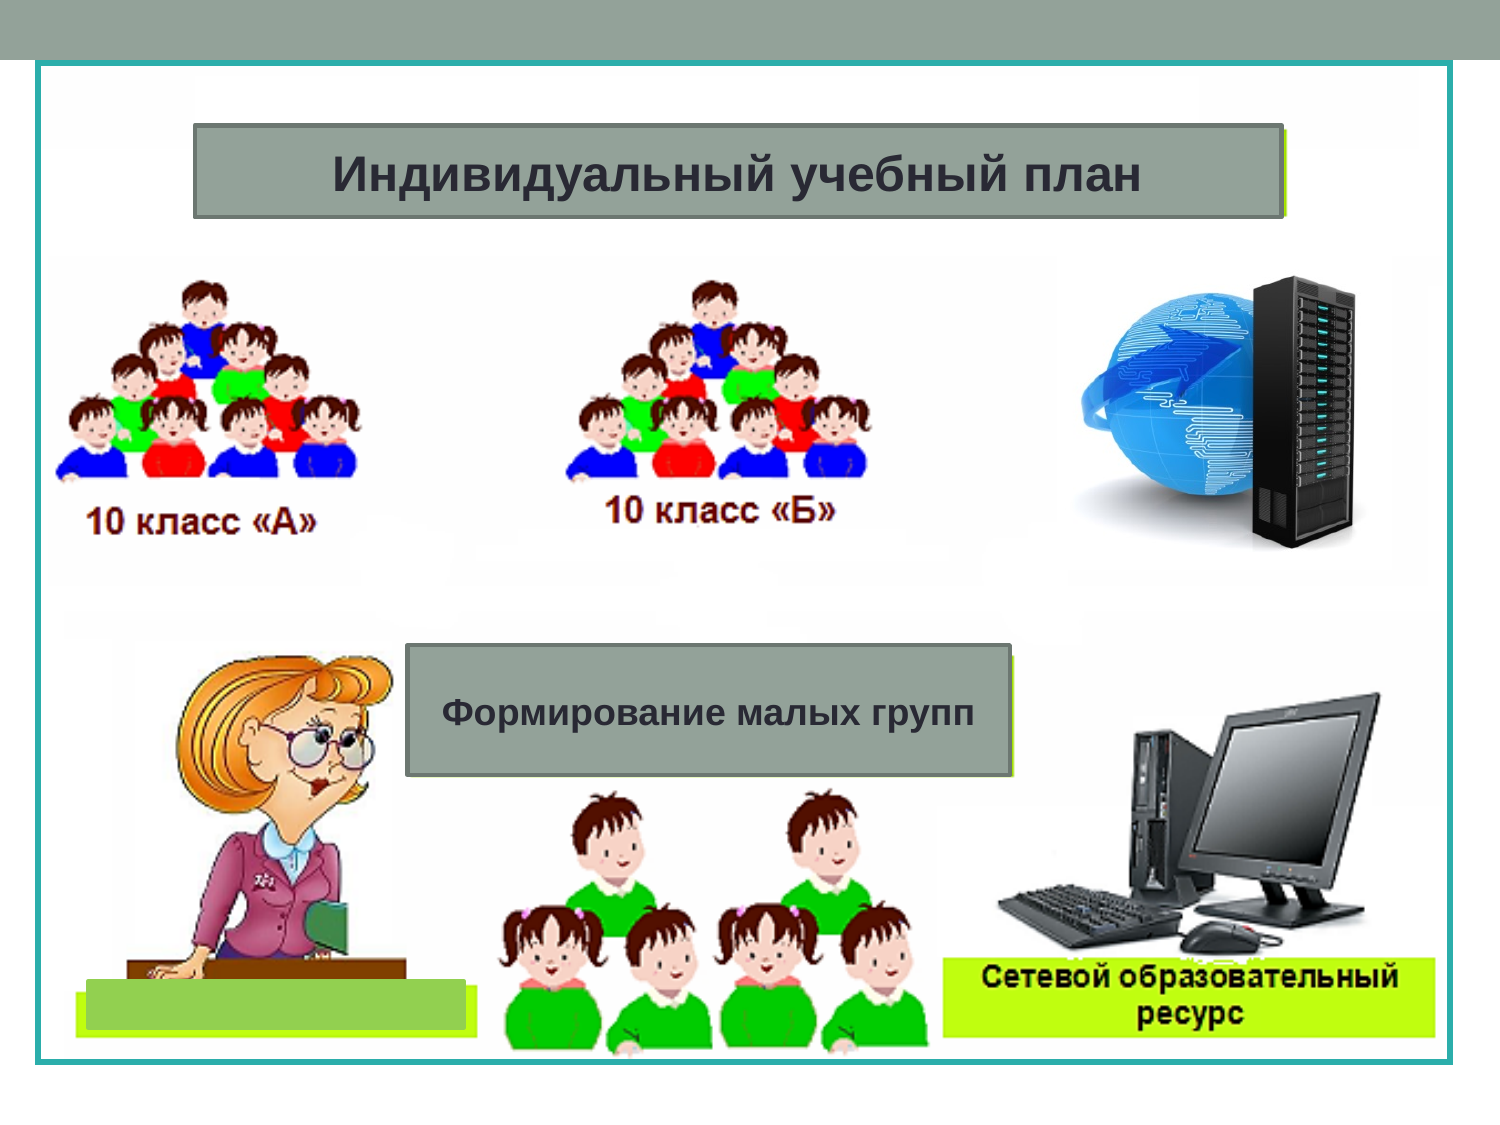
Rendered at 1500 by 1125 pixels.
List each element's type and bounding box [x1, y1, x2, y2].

picture [41, 66, 1448, 1059]
